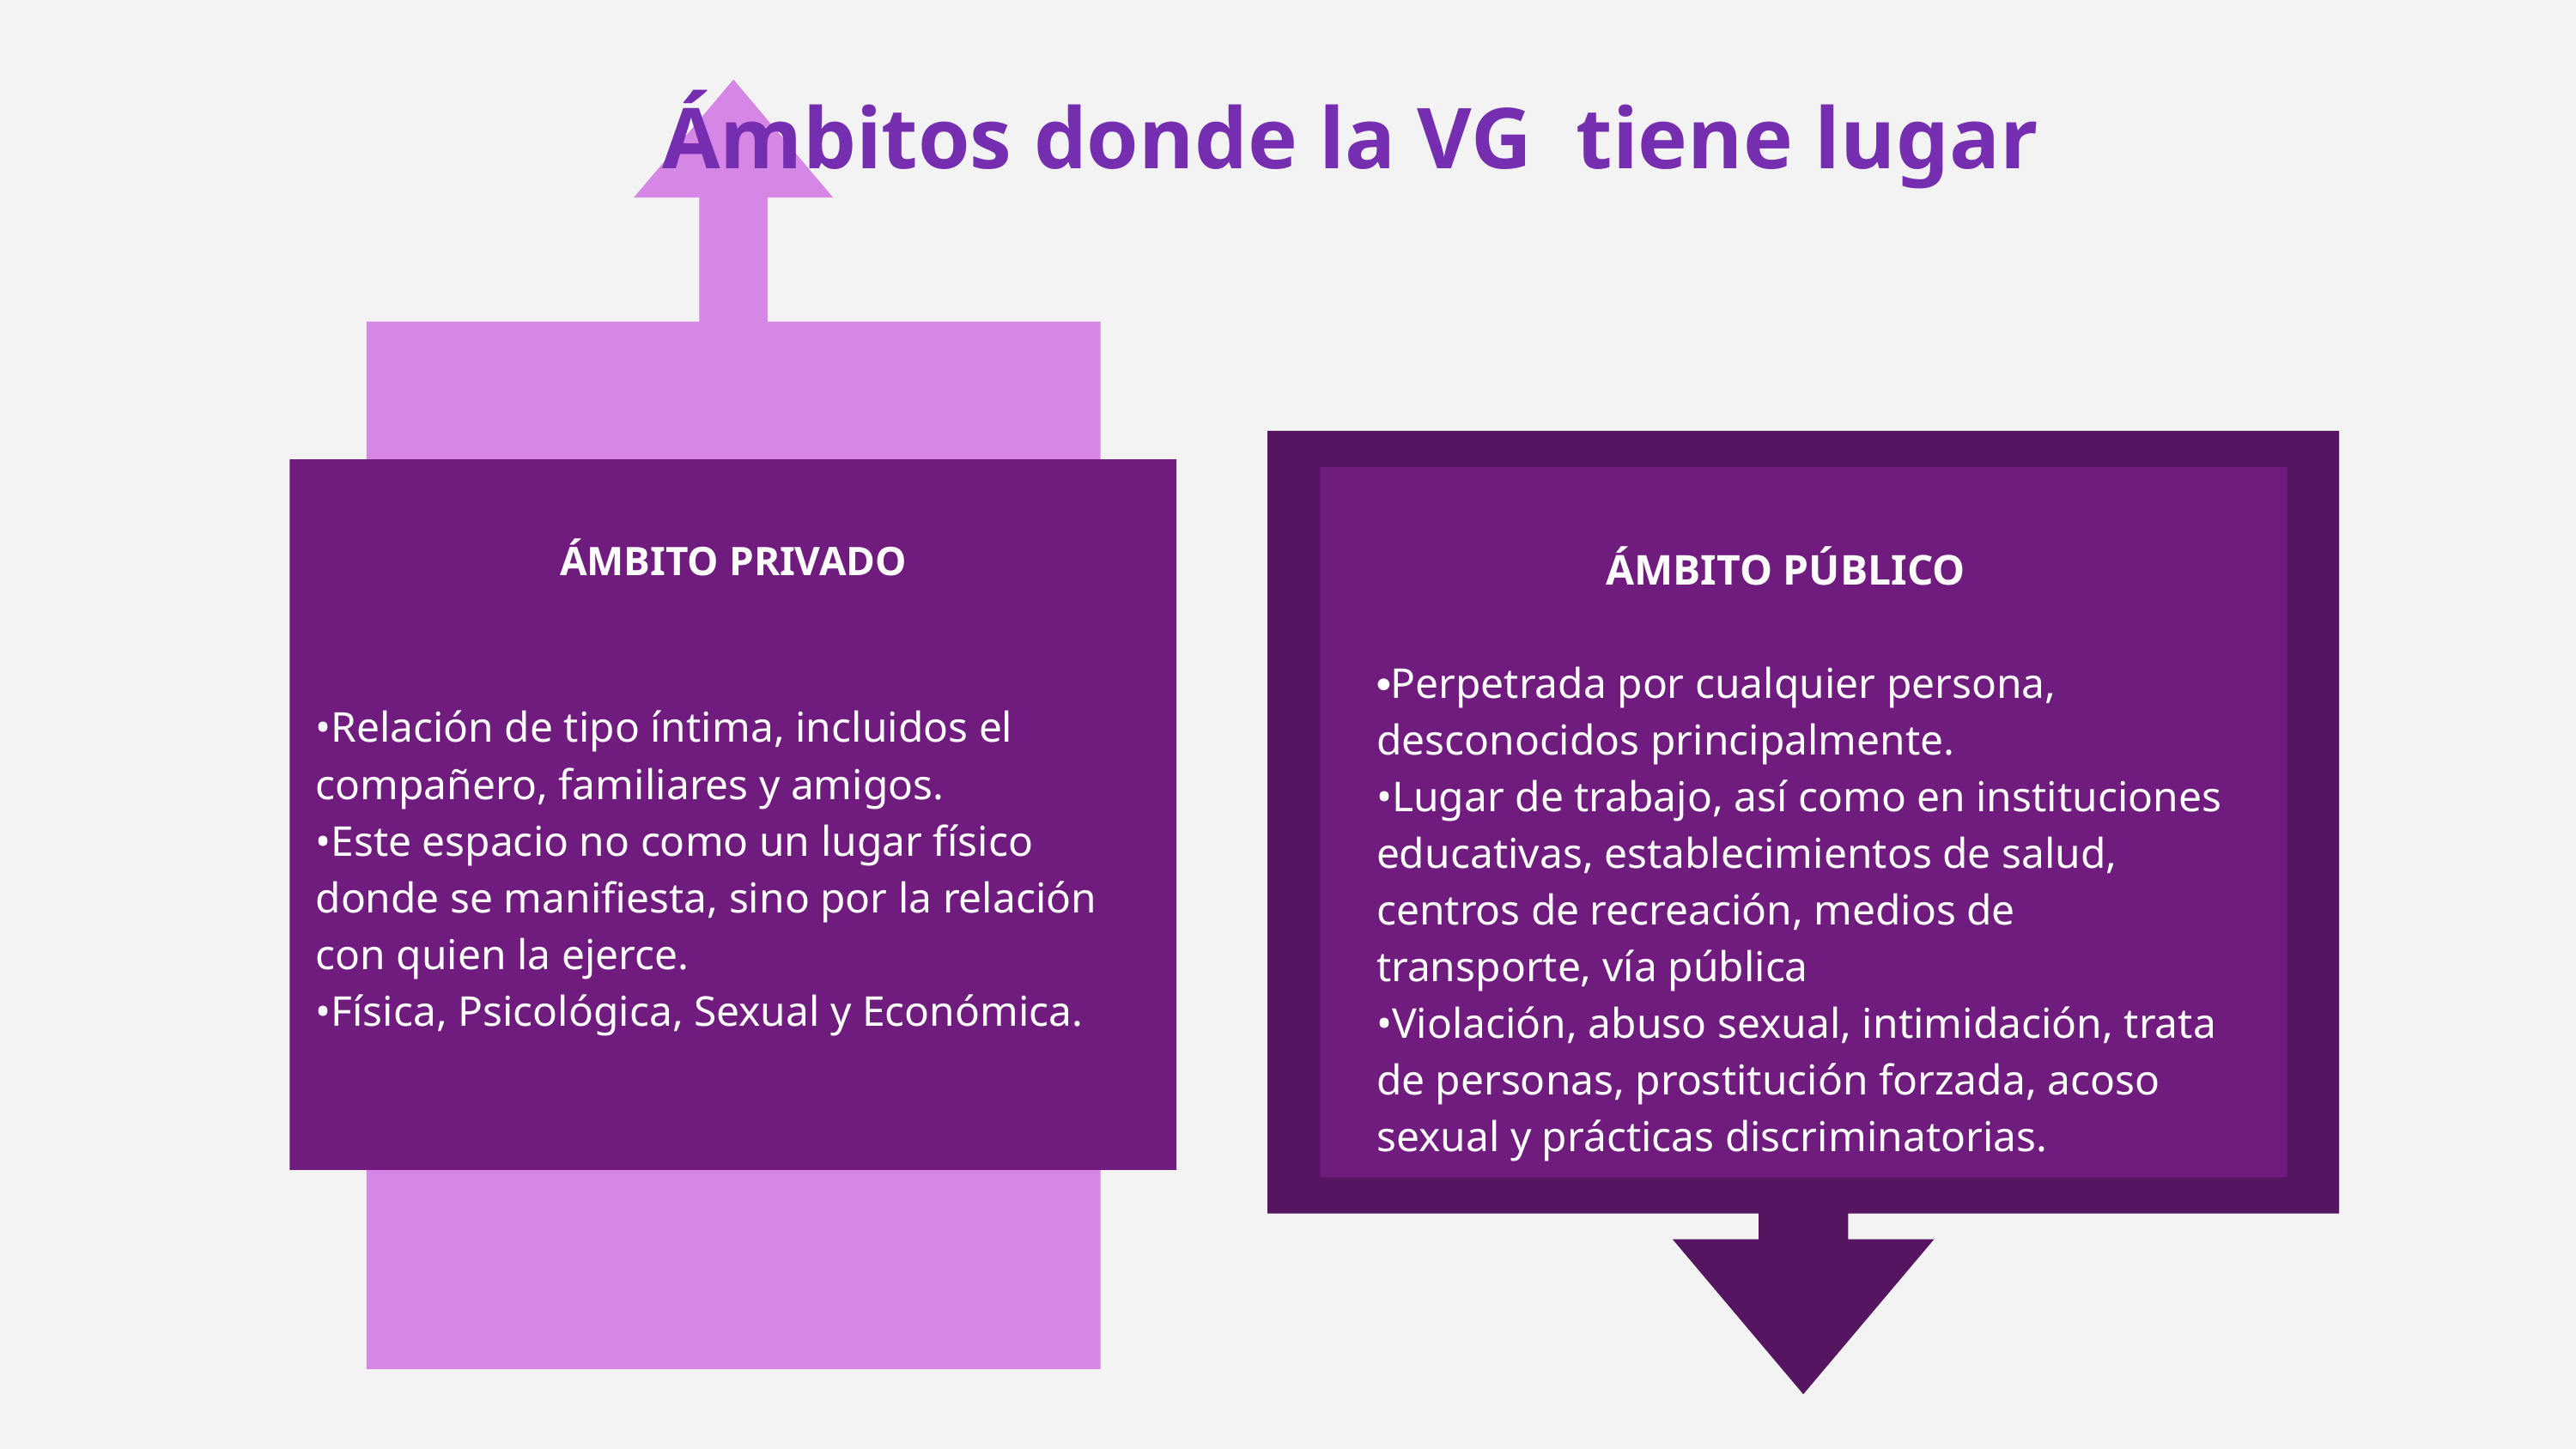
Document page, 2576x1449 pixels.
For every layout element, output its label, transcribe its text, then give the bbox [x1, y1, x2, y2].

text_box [1267, 430, 2340, 1395]
text_box Ámbitos donde la VG tiene lugar [409, 71, 2293, 198]
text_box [241, 242, 1225, 1207]
